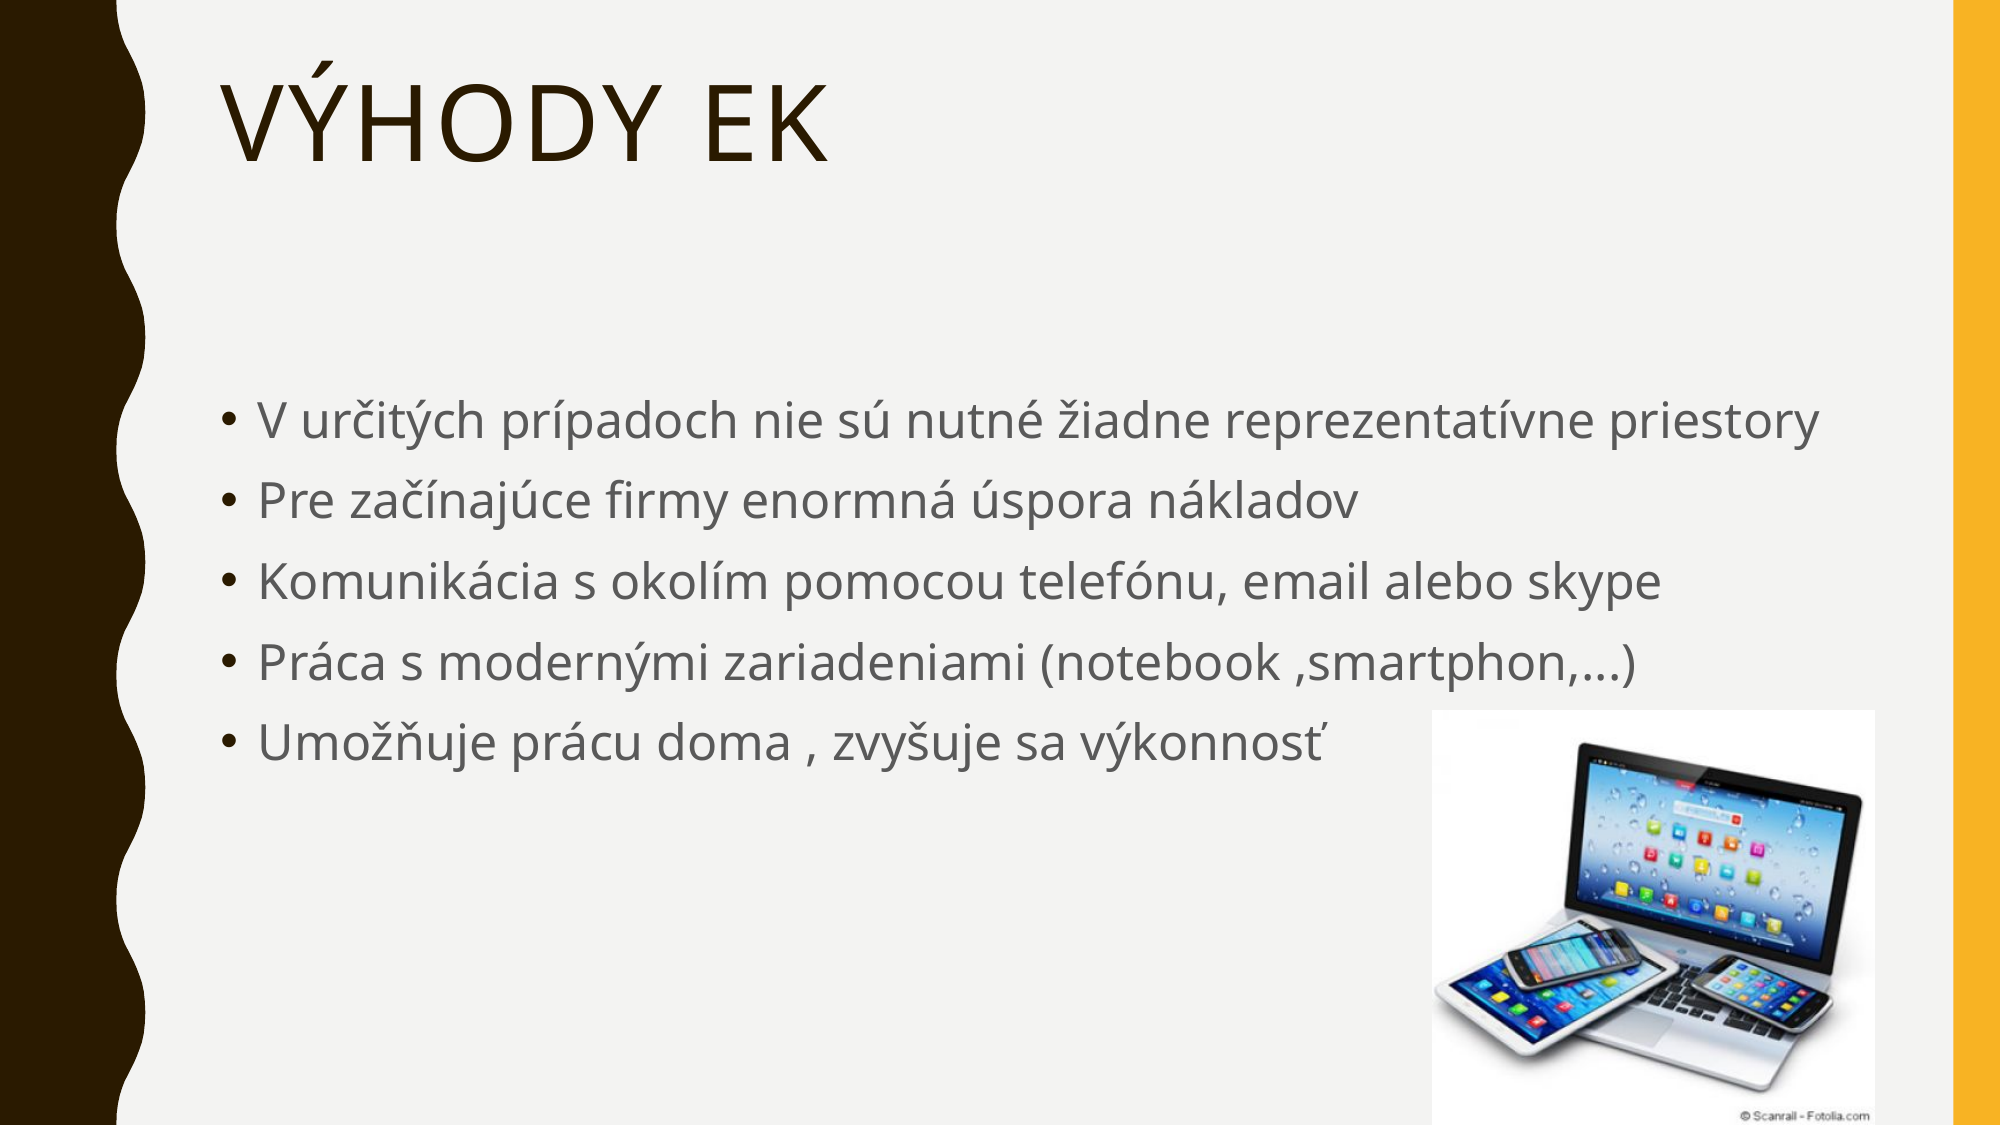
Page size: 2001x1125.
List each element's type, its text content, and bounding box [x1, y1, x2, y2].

list V určitých prípadoch nie sú nutné žiadne reprezentatívne priestory Pre začínajúce firmy enormná úspora nákladov Komunikácia s okolím pomocou telefónu, email alebo skype Práca s modernými zariadeniami (notebook ,smartphon,...) Umožňuje prácu doma , zvyšuje sa výkonnosť [205, 375, 1875, 965]
picture [1432, 710, 1875, 1125]
title Výhody Ek [205, 62, 1875, 308]
